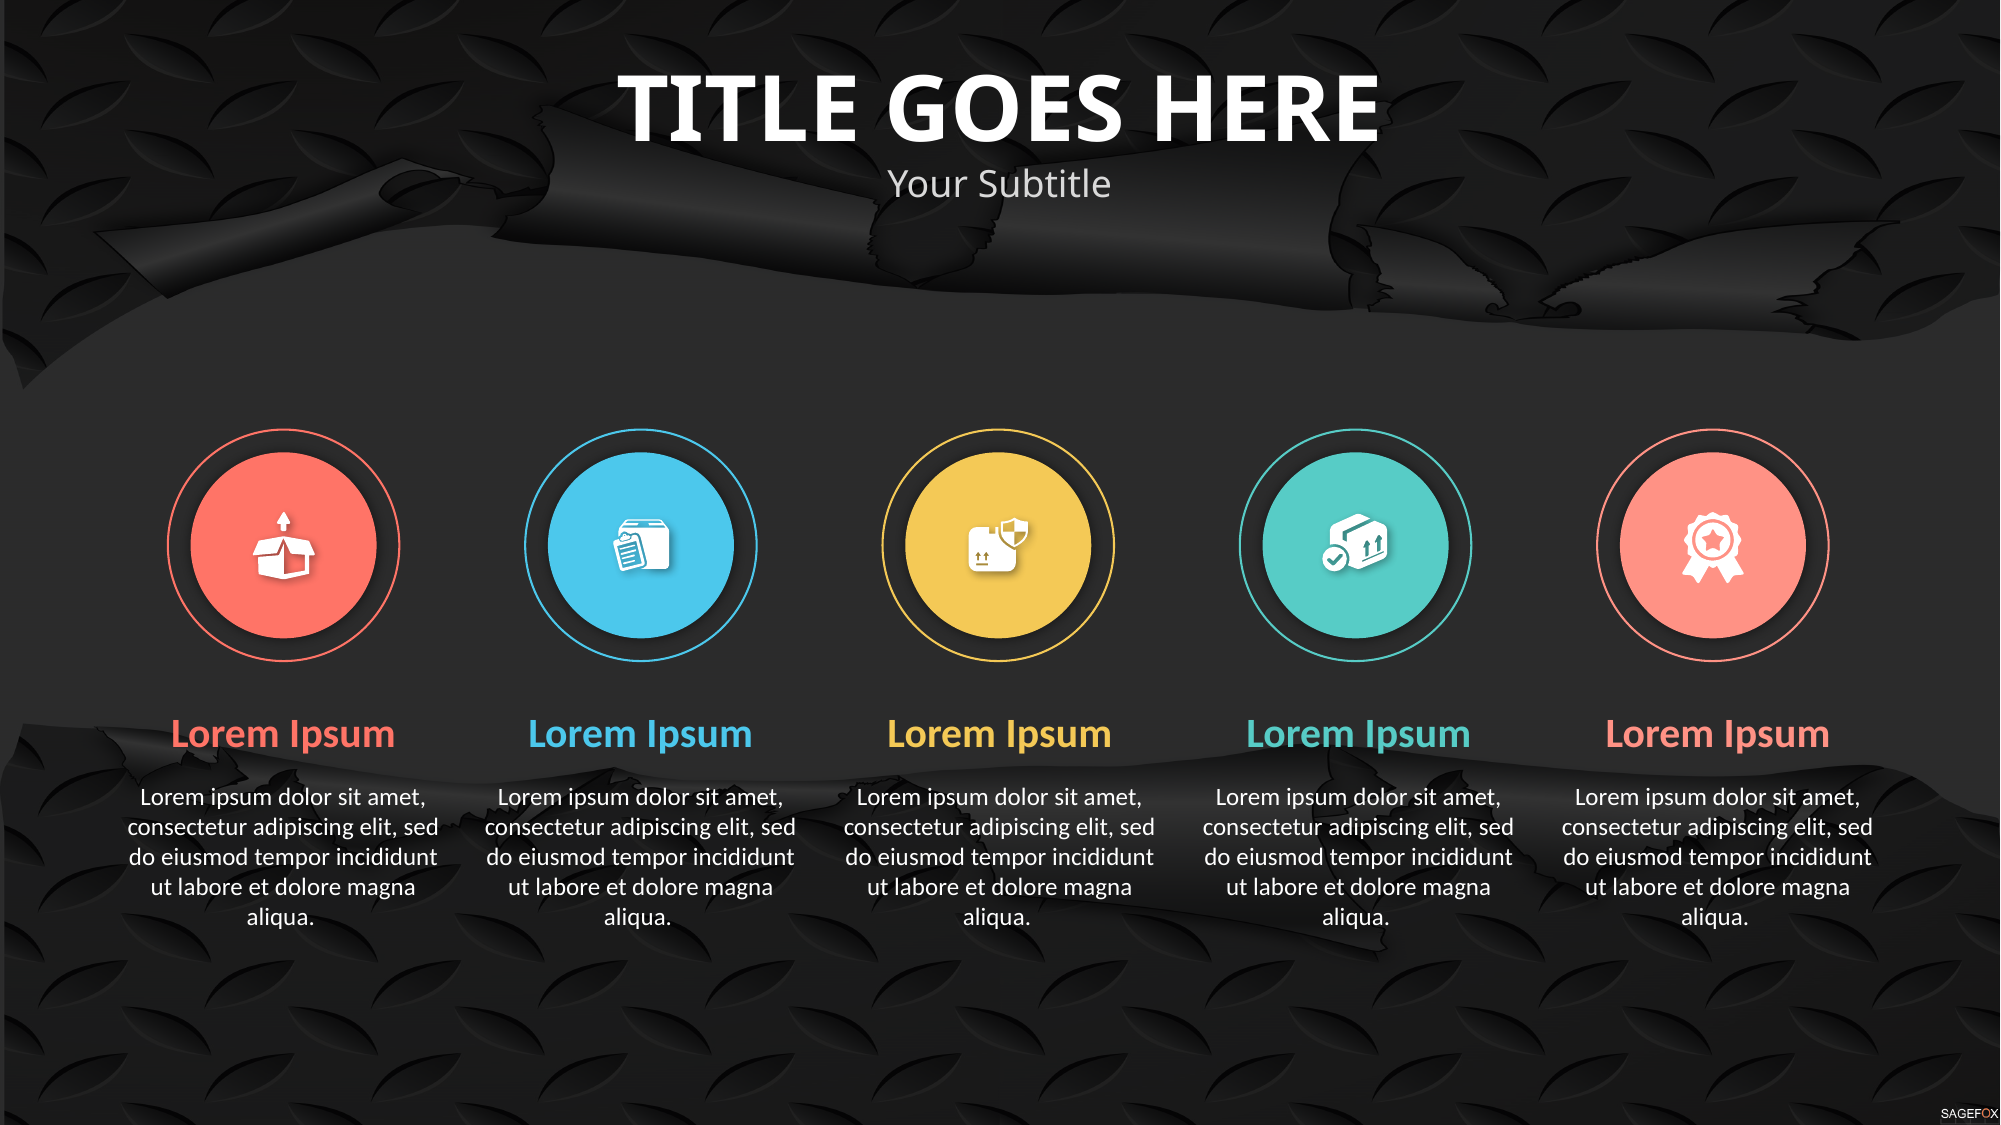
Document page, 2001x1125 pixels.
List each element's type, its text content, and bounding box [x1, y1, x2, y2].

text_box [1597, 429, 1829, 662]
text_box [167, 429, 400, 662]
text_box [525, 429, 757, 662]
text_box Lorem Ipsum Lorem ipsum dolor sit amet, consectetur adipiscing elit, sed do eiusmod tempor incididunt ut labore et dolore magna aliqua. [827, 698, 1173, 983]
text_box Lorem Ipsum Lorem ipsum dolor sit amet, consectetur adipiscing elit, sed do eiusmod tempor incididunt ut labore et dolore magna aliqua. [1545, 698, 1891, 983]
text_box Lorem Ipsum Lorem ipsum dolor sit amet, consectetur adipiscing elit, sed do eiusmod tempor incididunt ut labore et dolore magna aliqua. [1186, 698, 1532, 983]
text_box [1681, 512, 1744, 584]
picture [0, 0, 2001, 1125]
text_box Lorem Ipsum Lorem ipsum dolor sit amet, consectetur adipiscing elit, sed do eiusmod tempor incididunt ut labore et dolore magna aliqua. [111, 698, 457, 983]
text_box Lorem Ipsum Lorem ipsum dolor sit amet, consectetur adipiscing elit, sed do eiusmod tempor incididunt ut labore et dolore magna aliqua. [468, 698, 814, 983]
text_box TITLE GOES HERE Your Subtitle [548, 42, 1452, 212]
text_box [882, 429, 1114, 662]
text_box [1239, 429, 1472, 662]
